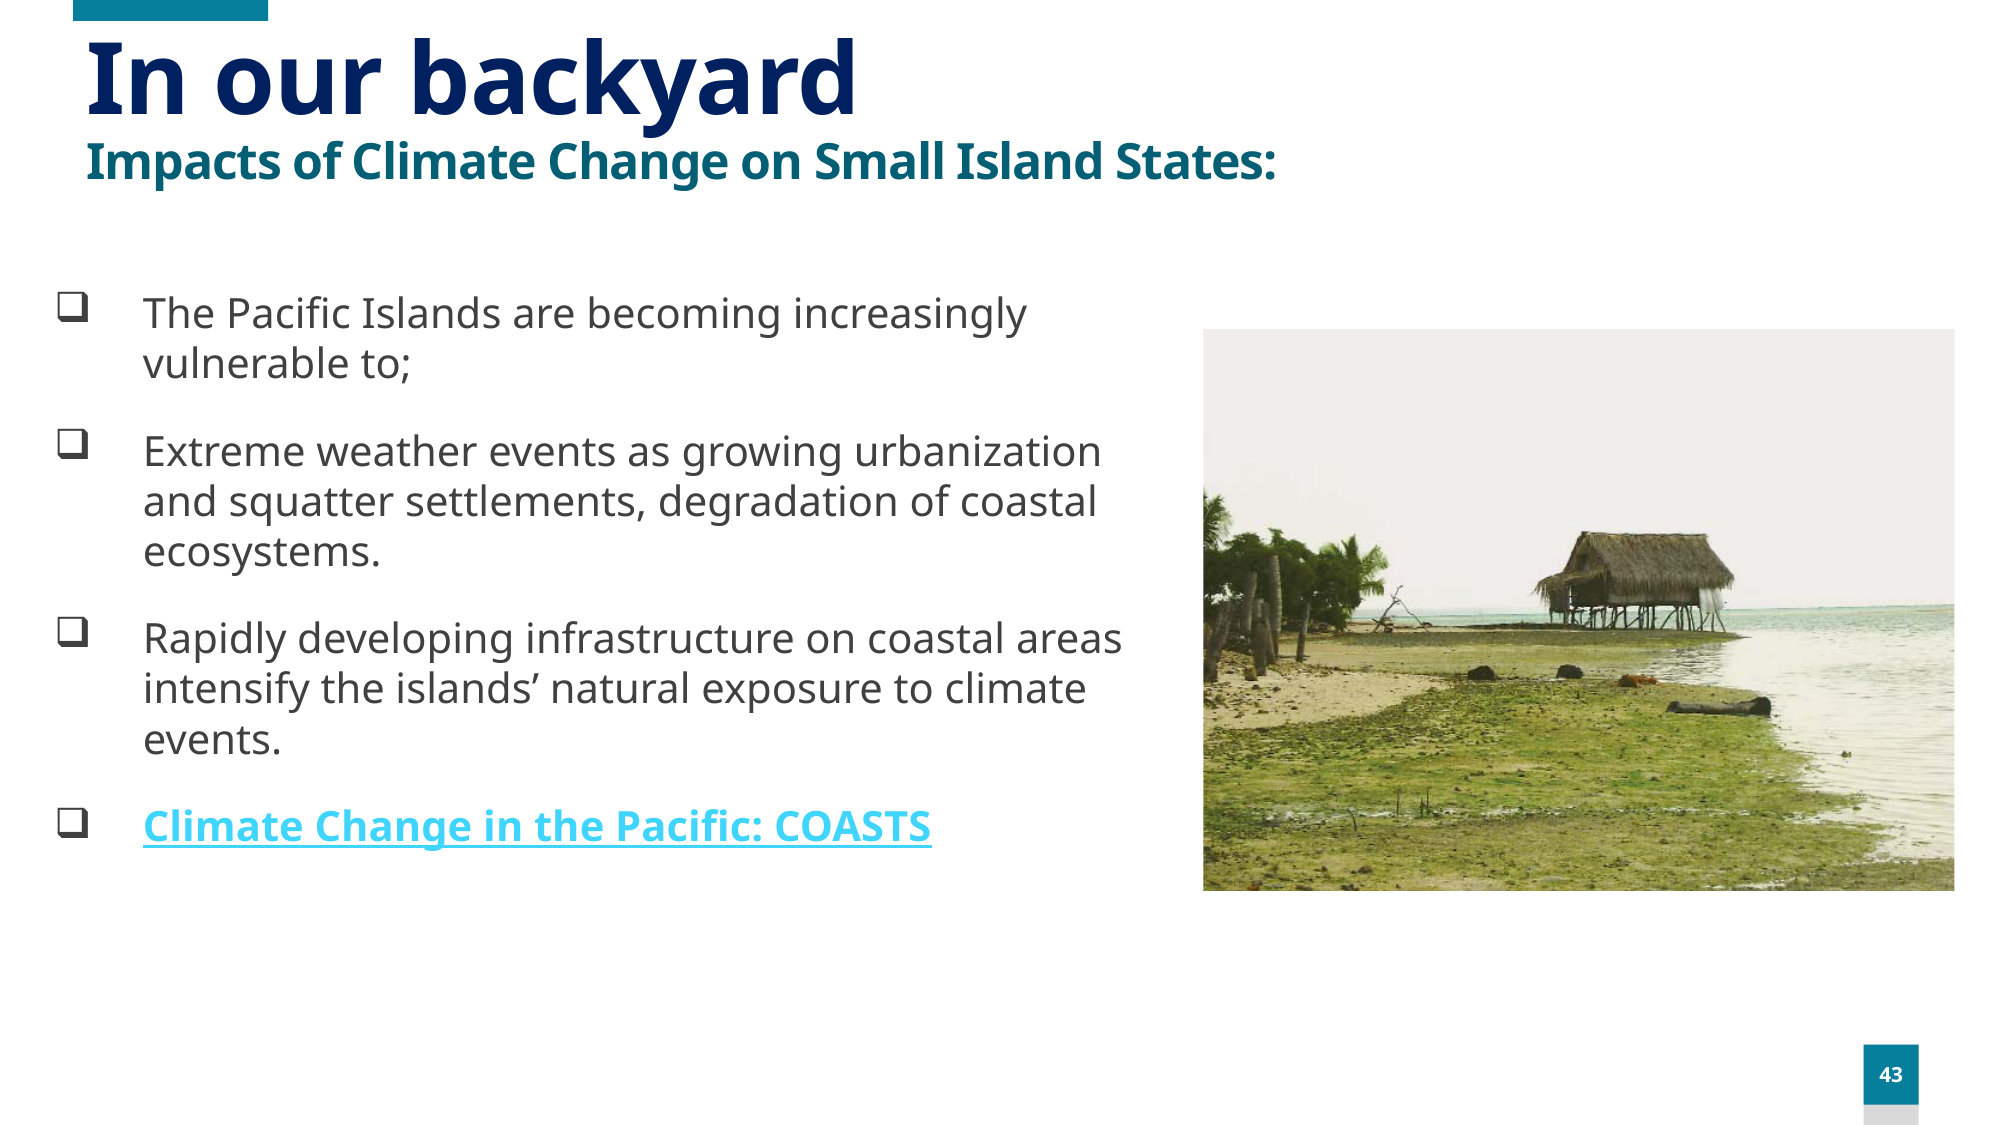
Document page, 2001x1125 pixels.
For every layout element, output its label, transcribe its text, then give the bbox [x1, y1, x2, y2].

picture [1203, 329, 1955, 891]
title In our backyard Impacts of Climate Change on Small Island States: [71, 20, 2000, 200]
list The Pacific Islands are becoming increasingly vulnerable to; Extreme weather events as growing urbanization and squatter settlements, degradation of coastal ecosystems. Rapidly developing infrastructure on coastal areas intensify the islands’ natural exposure to climate events. Climate Change in the Pacific: COASTS [39, 279, 1166, 1062]
